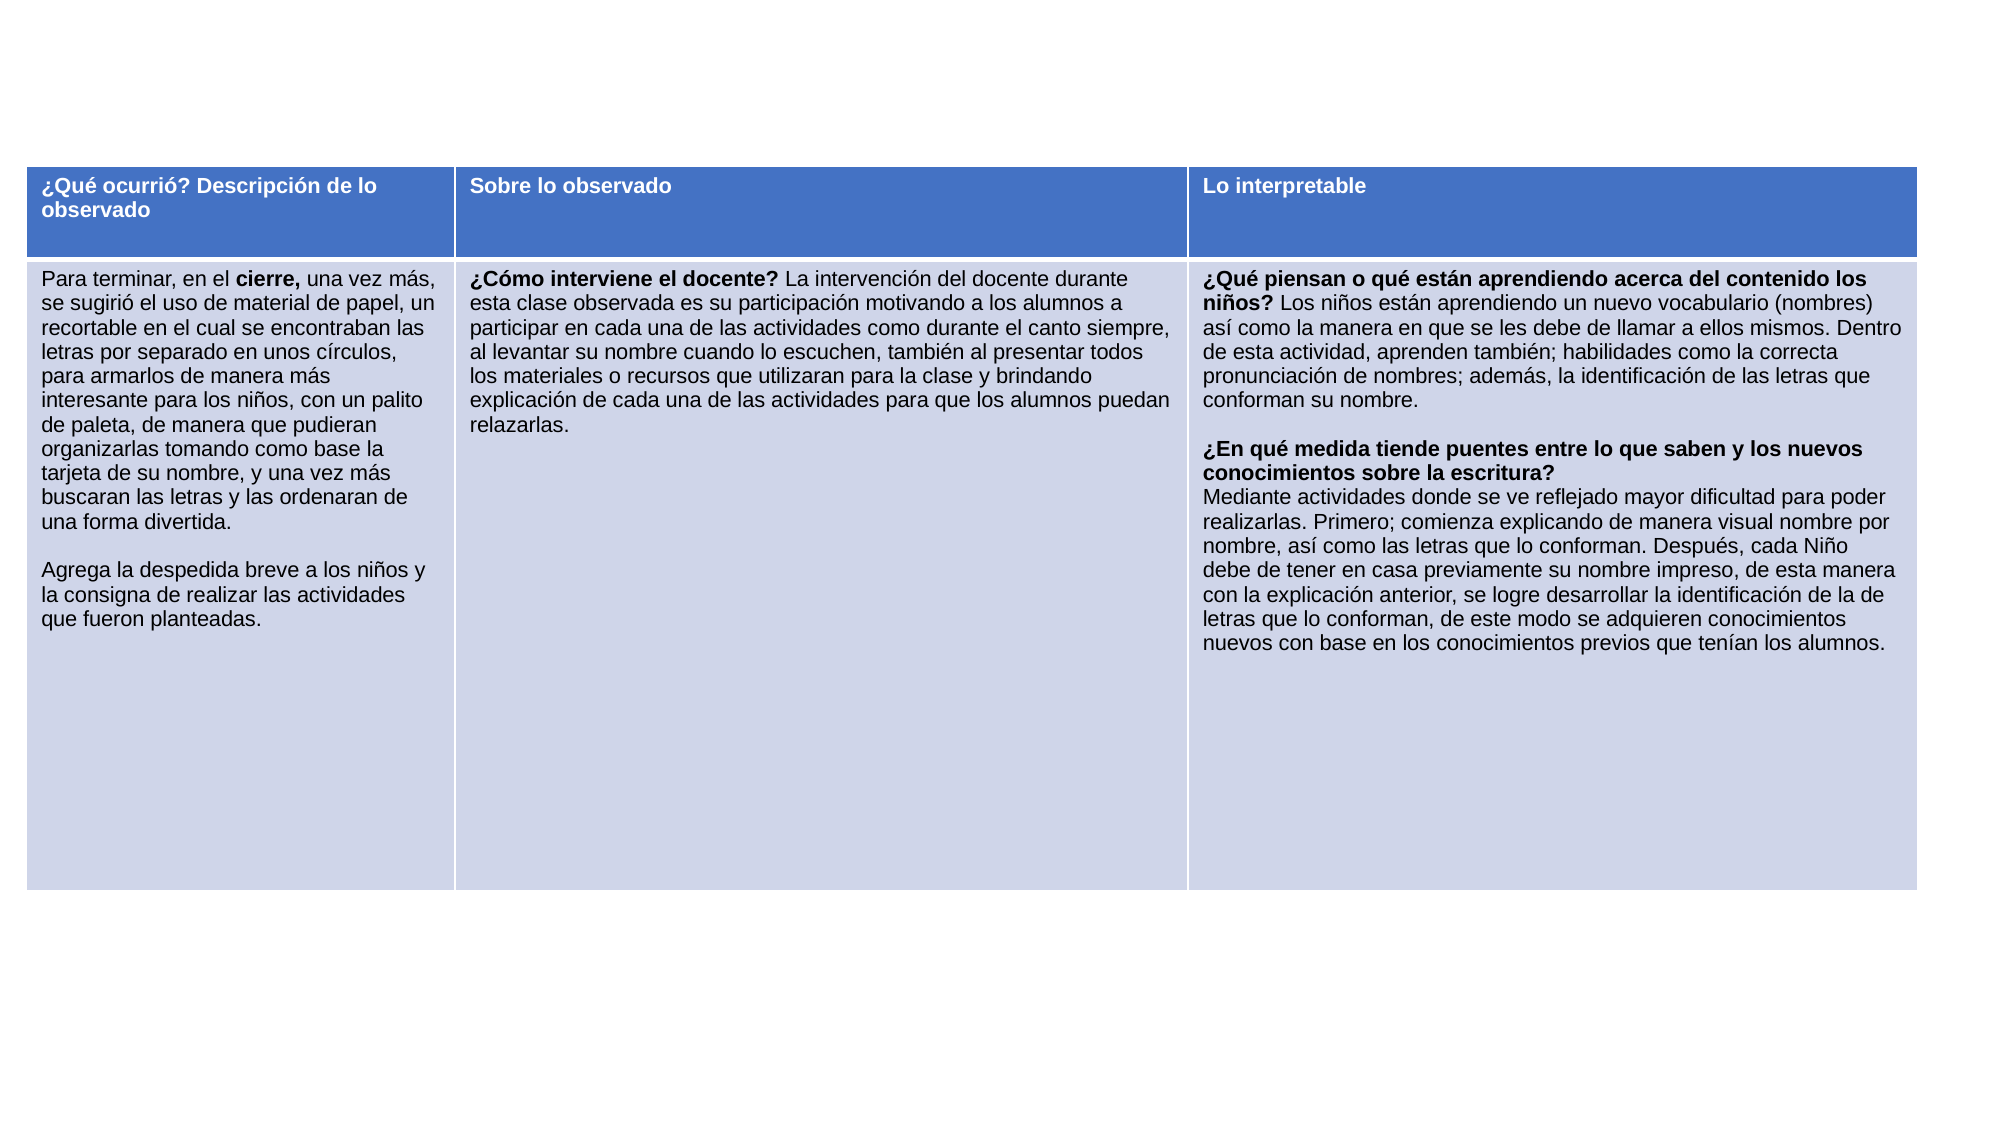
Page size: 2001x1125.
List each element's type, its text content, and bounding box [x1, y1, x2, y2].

table_cell ¿Qué piensan o qué están aprendiendo acerca del contenido los niños? Los niños están aprendiendo un nuevo vocabulario (nombres) así como la manera en que se les debe de llamar a ellos mismos. Dentro de esta actividad, aprenden también; habilidades como la correcta pronunciación de nombres; además, la identificación de las letras que conforman su nombre. ¿En qué medida tiende puentes entre lo que saben y los nuevos conocimientos sobre la escritura? Mediante actividades donde se ve reflejado mayor dificultad para poder realizarlas. Primero; comienza explicando de manera visual nombre por nombre, así como las letras que lo conforman. Después, cada Niño debe de tener en casa previamente su nombre impreso, de esta manera con la explicación anterior, se logre desarrollar la identificación de la de letras que lo conforman, de este modo se adquieren conocimientos nuevos con base en los conocimientos previos que tenían los alumnos. [1189, 262, 1917, 890]
table_cell Para terminar, en el cierre, una vez más, se sugirió el uso de material de papel, un recortable en el cual se encontraban las letras por separado en unos círculos, para armarlos de manera más interesante para los niños, con un palito de paleta, de manera que pudieran organizarlas tomando como base la tarjeta de su nombre, y una vez más buscaran las letras y las ordenaran de una forma divertida. Agrega la despedida breve a los niños y la consigna de realizar las actividades que fueron planteadas. [27, 262, 454, 890]
table_header Sobre lo observado [456, 167, 1187, 257]
table_header Lo interpretable [1189, 167, 1917, 257]
table_header ¿Qué ocurrió? Descripción de lo observado [27, 167, 454, 257]
table_cell ¿Cómo interviene el docente? La intervención del docente durante esta clase observada es su participación motivando a los alumnos a participar en cada una de las actividades como durante el canto siempre, al levantar su nombre cuando lo escuchen, también al presentar todos los materiales o recursos que utilizaran para la clase y brindando explicación de cada una de las actividades para que los alumnos puedan relazarlas. [456, 262, 1187, 890]
